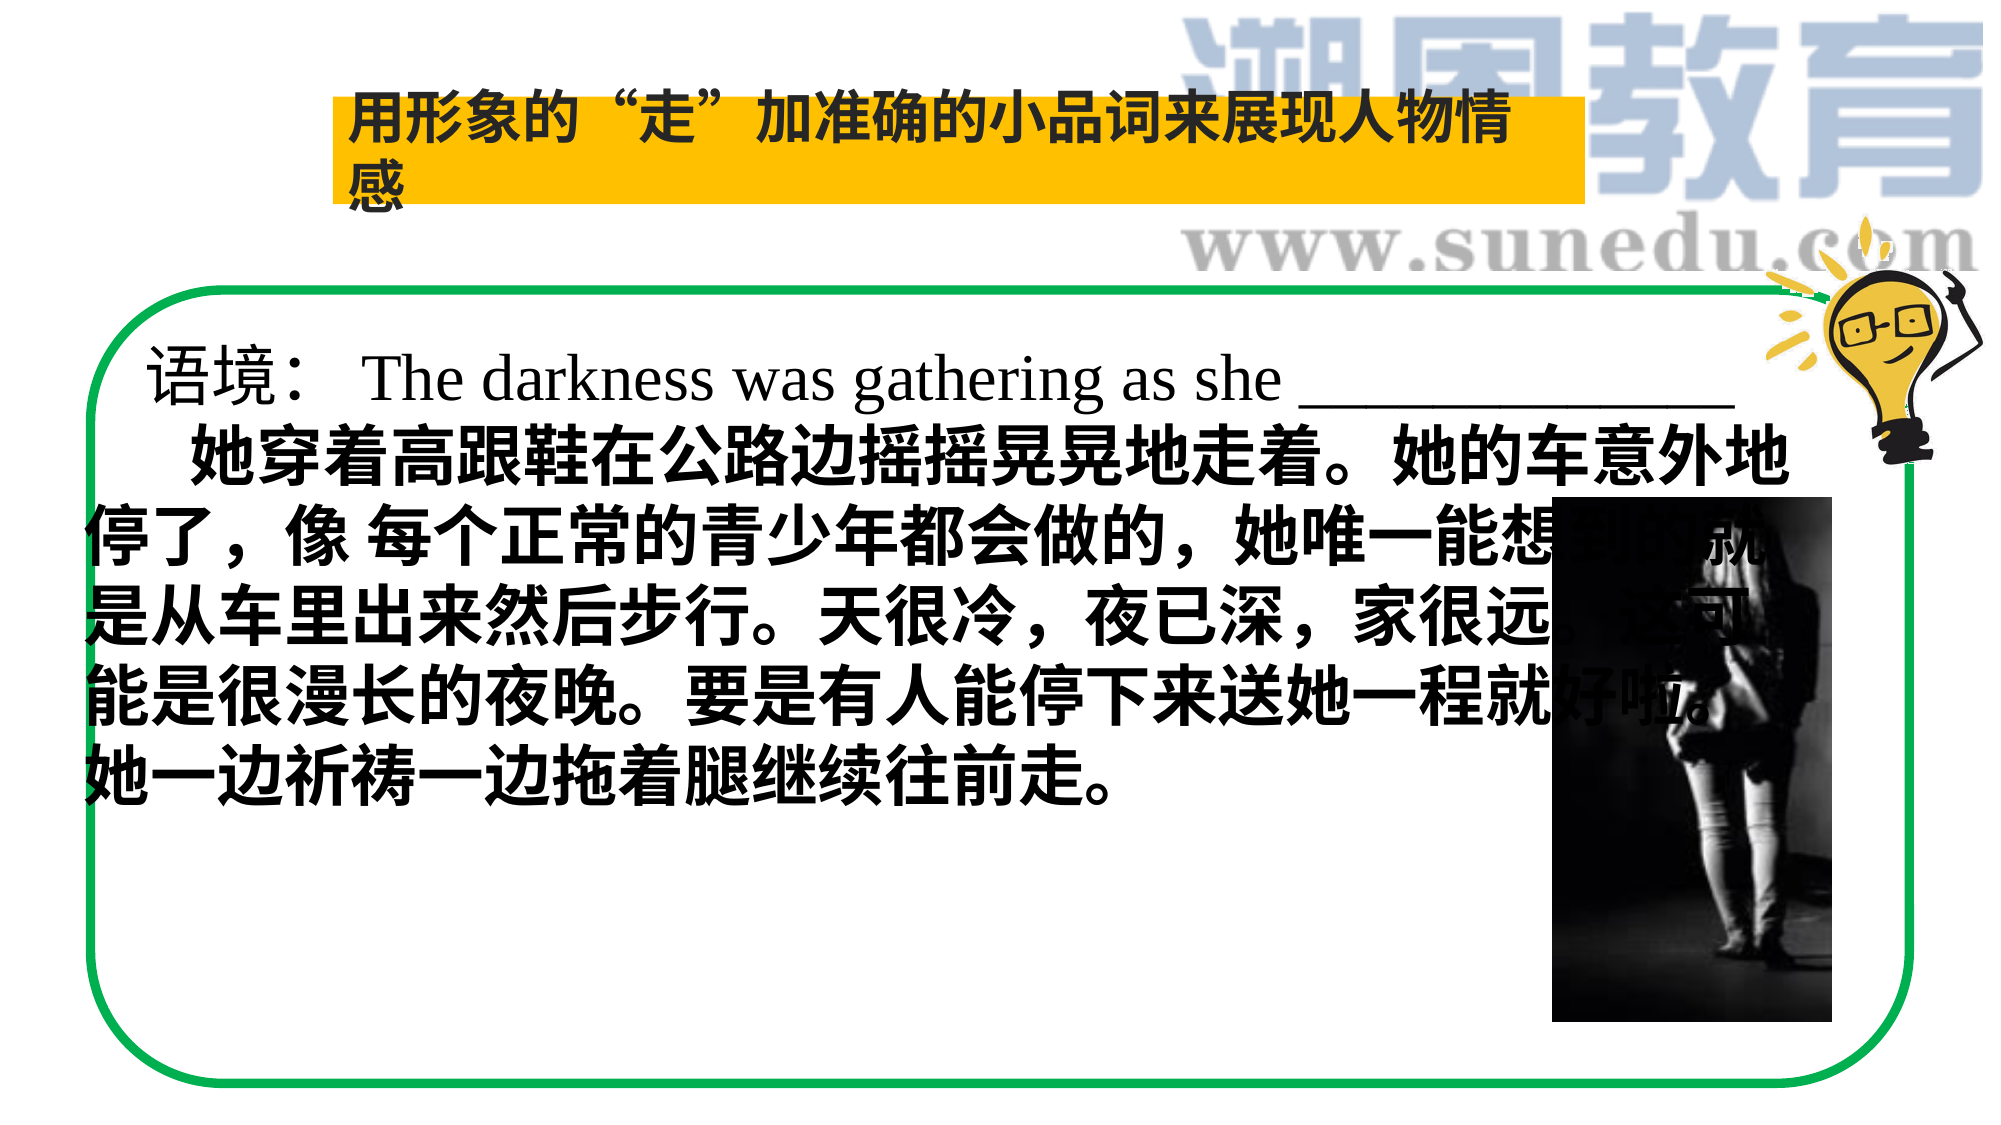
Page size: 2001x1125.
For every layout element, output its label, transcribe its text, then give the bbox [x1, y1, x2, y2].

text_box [69, 204, 2000, 1084]
picture [1178, 10, 1983, 204]
text_box 用形象的“走”加准确的小品词来展现人物情感 [332, 96, 1586, 204]
